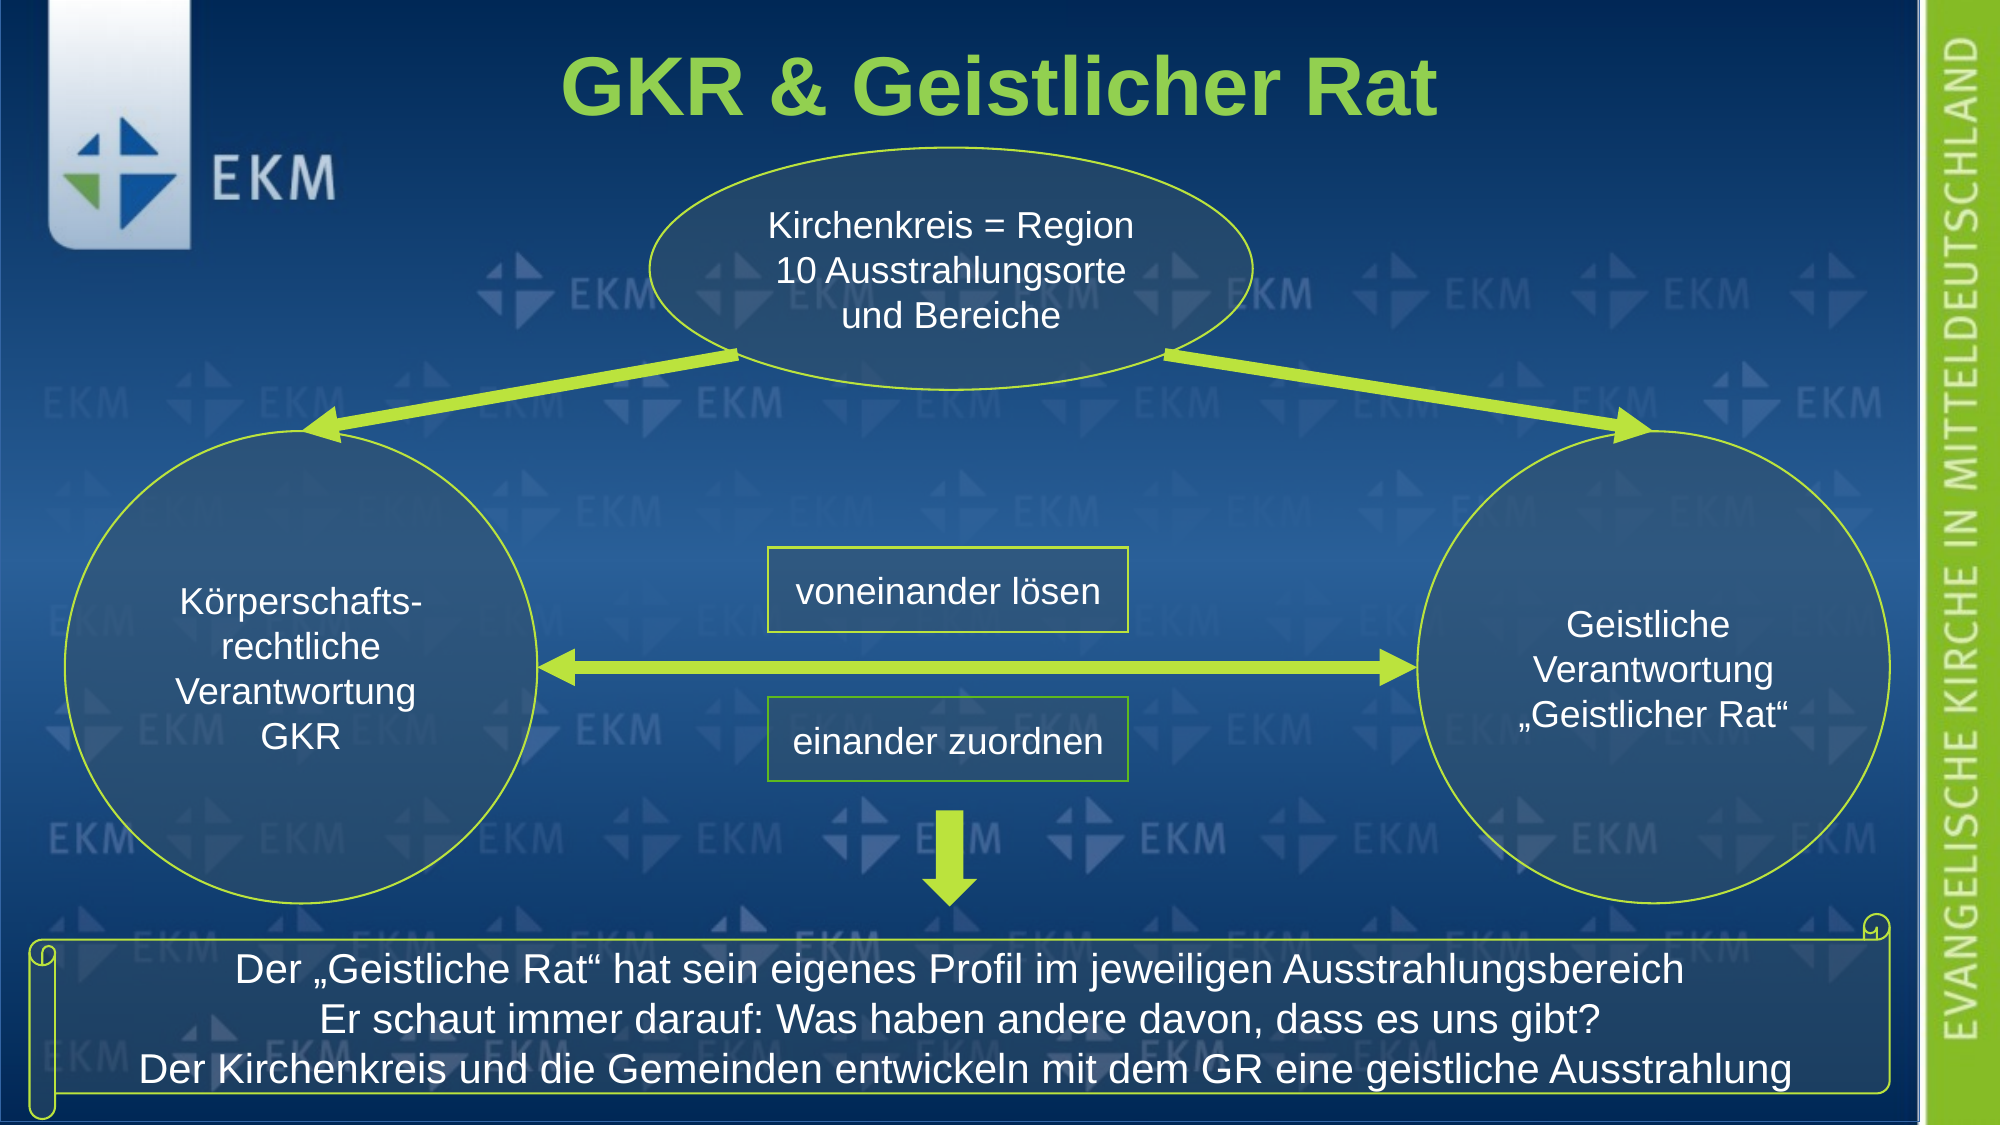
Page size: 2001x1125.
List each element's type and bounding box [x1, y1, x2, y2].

text_box [1164, 354, 1654, 432]
picture [0, 0, 2000, 1125]
text_box [301, 354, 738, 432]
